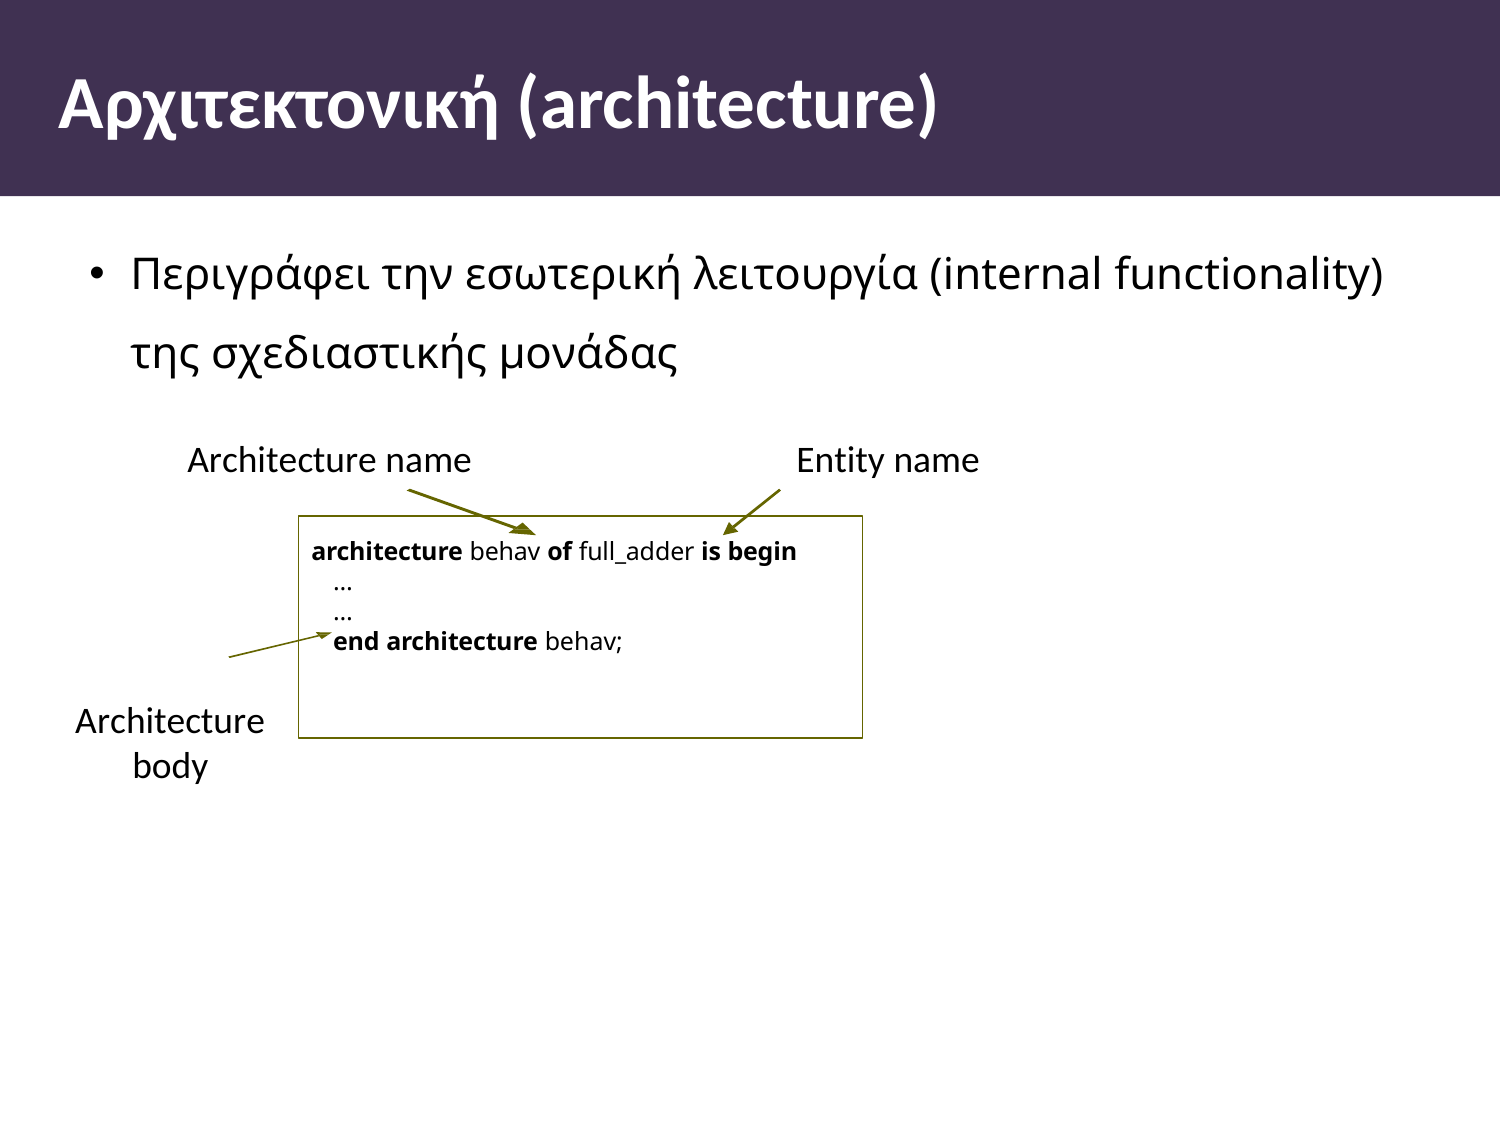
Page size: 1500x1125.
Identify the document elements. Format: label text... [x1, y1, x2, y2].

text_box [298, 516, 863, 739]
text_box Περιγράφει την εσωτερική λειτουργία (internal functionality) της σχεδιαστικής µονάδας [89, 219, 1415, 378]
text_box [722, 488, 781, 535]
text_box [228, 636, 311, 658]
text_box Entity name [781, 405, 995, 488]
text_box architecture behav of full_adder is begin … … end architecture behav; [311, 535, 841, 656]
text_box Architecture body [53, 695, 287, 786]
text_box Architecture name [172, 405, 607, 488]
title Αρχιτεκτονική (architecture) [0, 0, 1500, 197]
text_box [406, 488, 536, 535]
